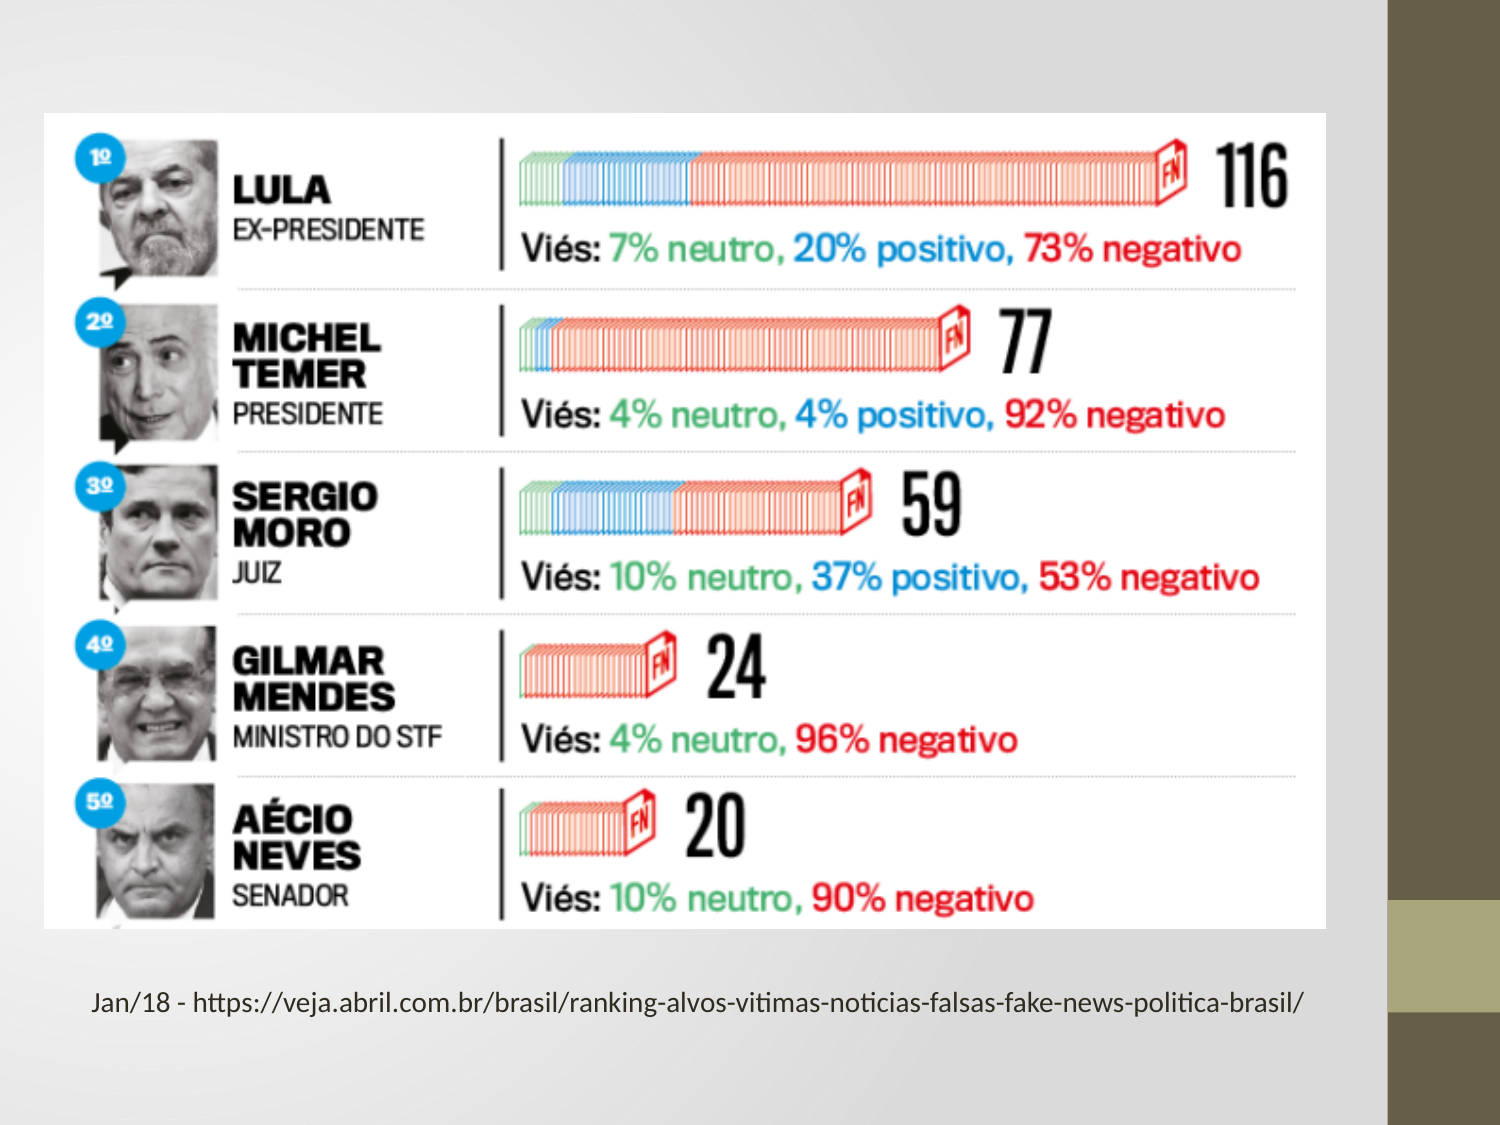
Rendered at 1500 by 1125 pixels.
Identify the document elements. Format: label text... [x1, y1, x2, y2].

text_box Jan/18 - https://veja.abril.com.br/brasil/ranking-alvos-vitimas-noticias-falsas-fake-news-politica-brasil/ [76, 975, 1353, 1026]
picture [43, 113, 1327, 930]
